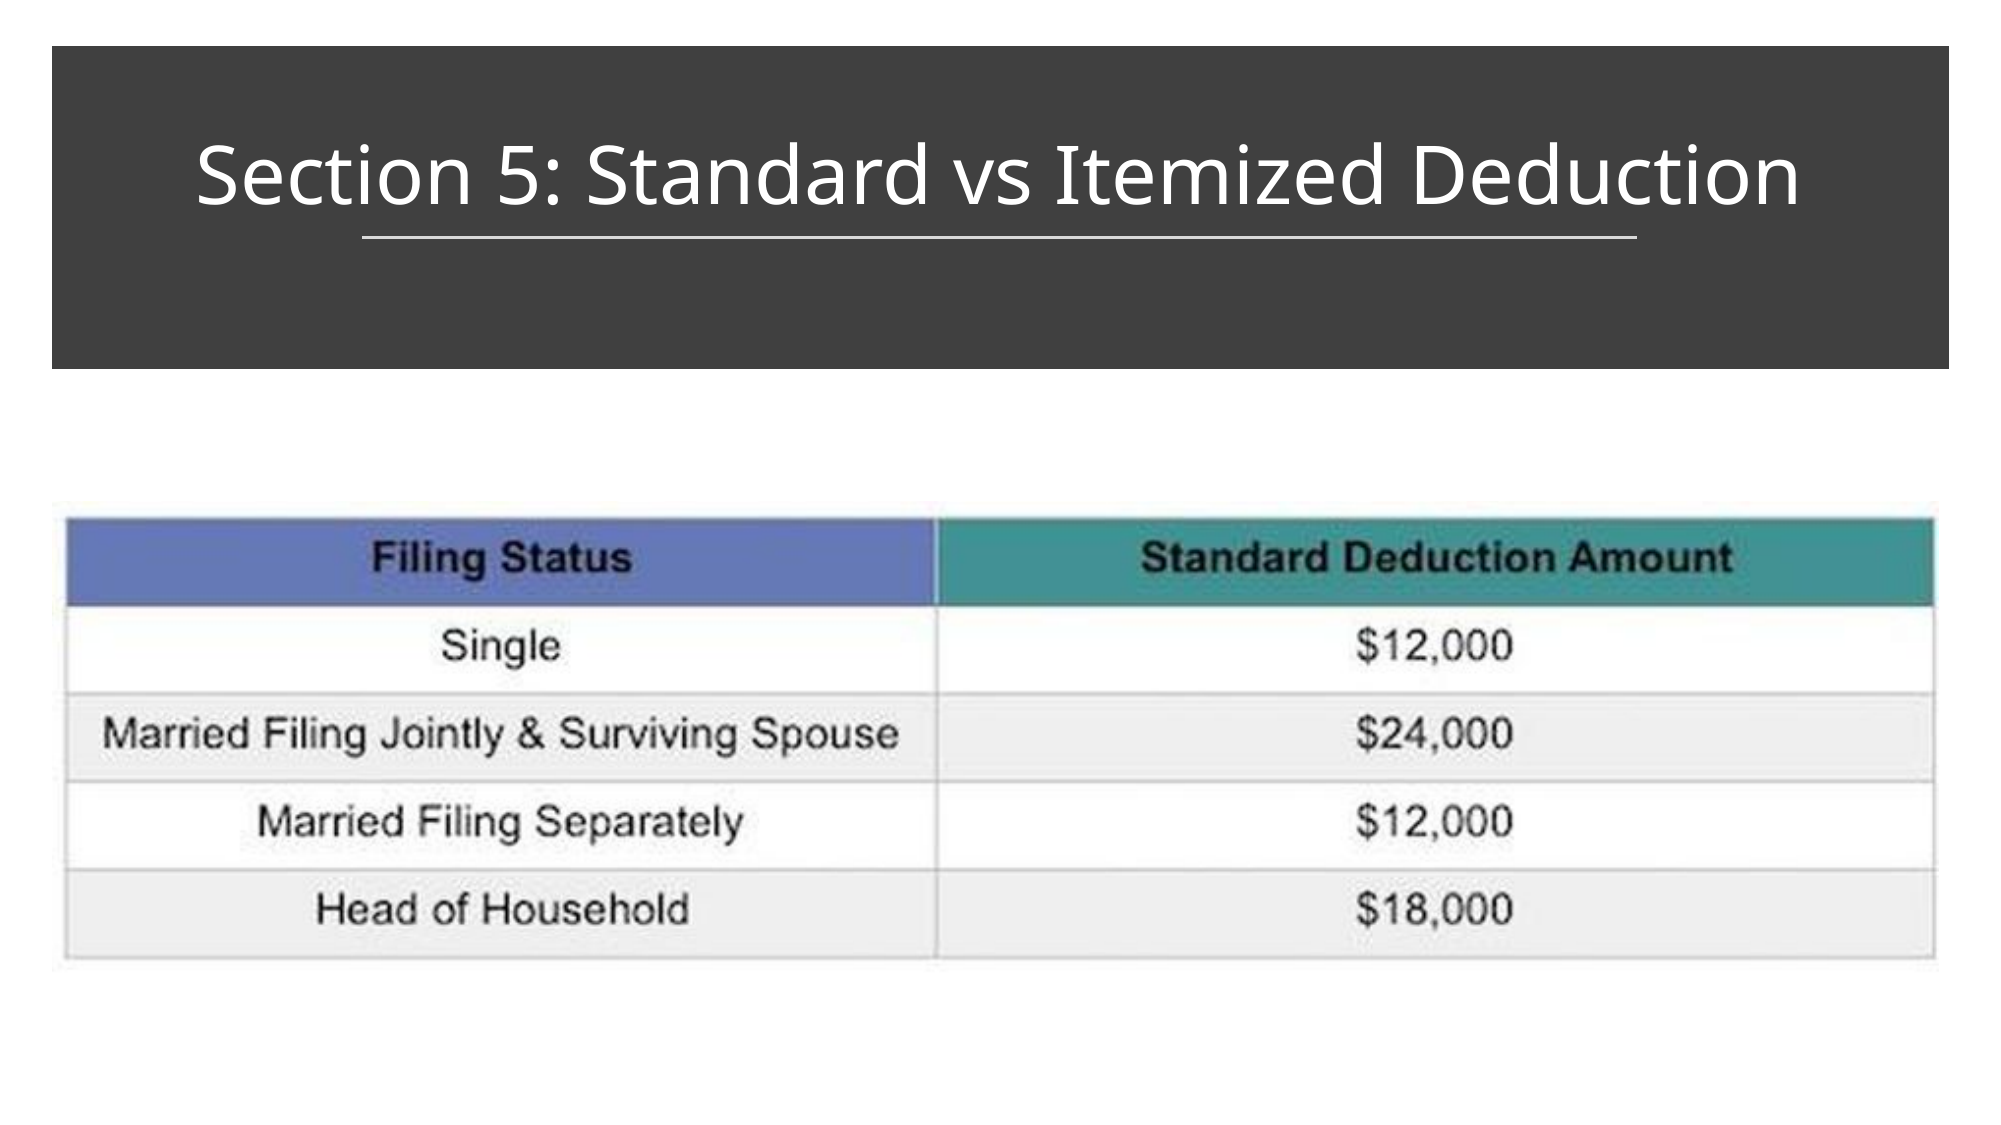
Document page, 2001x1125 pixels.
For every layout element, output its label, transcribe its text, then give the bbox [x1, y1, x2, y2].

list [52, 501, 1939, 978]
title Section 5: Standard vs Itemized Deduction [86, 76, 1914, 230]
text_box [61, 55, 1939, 360]
